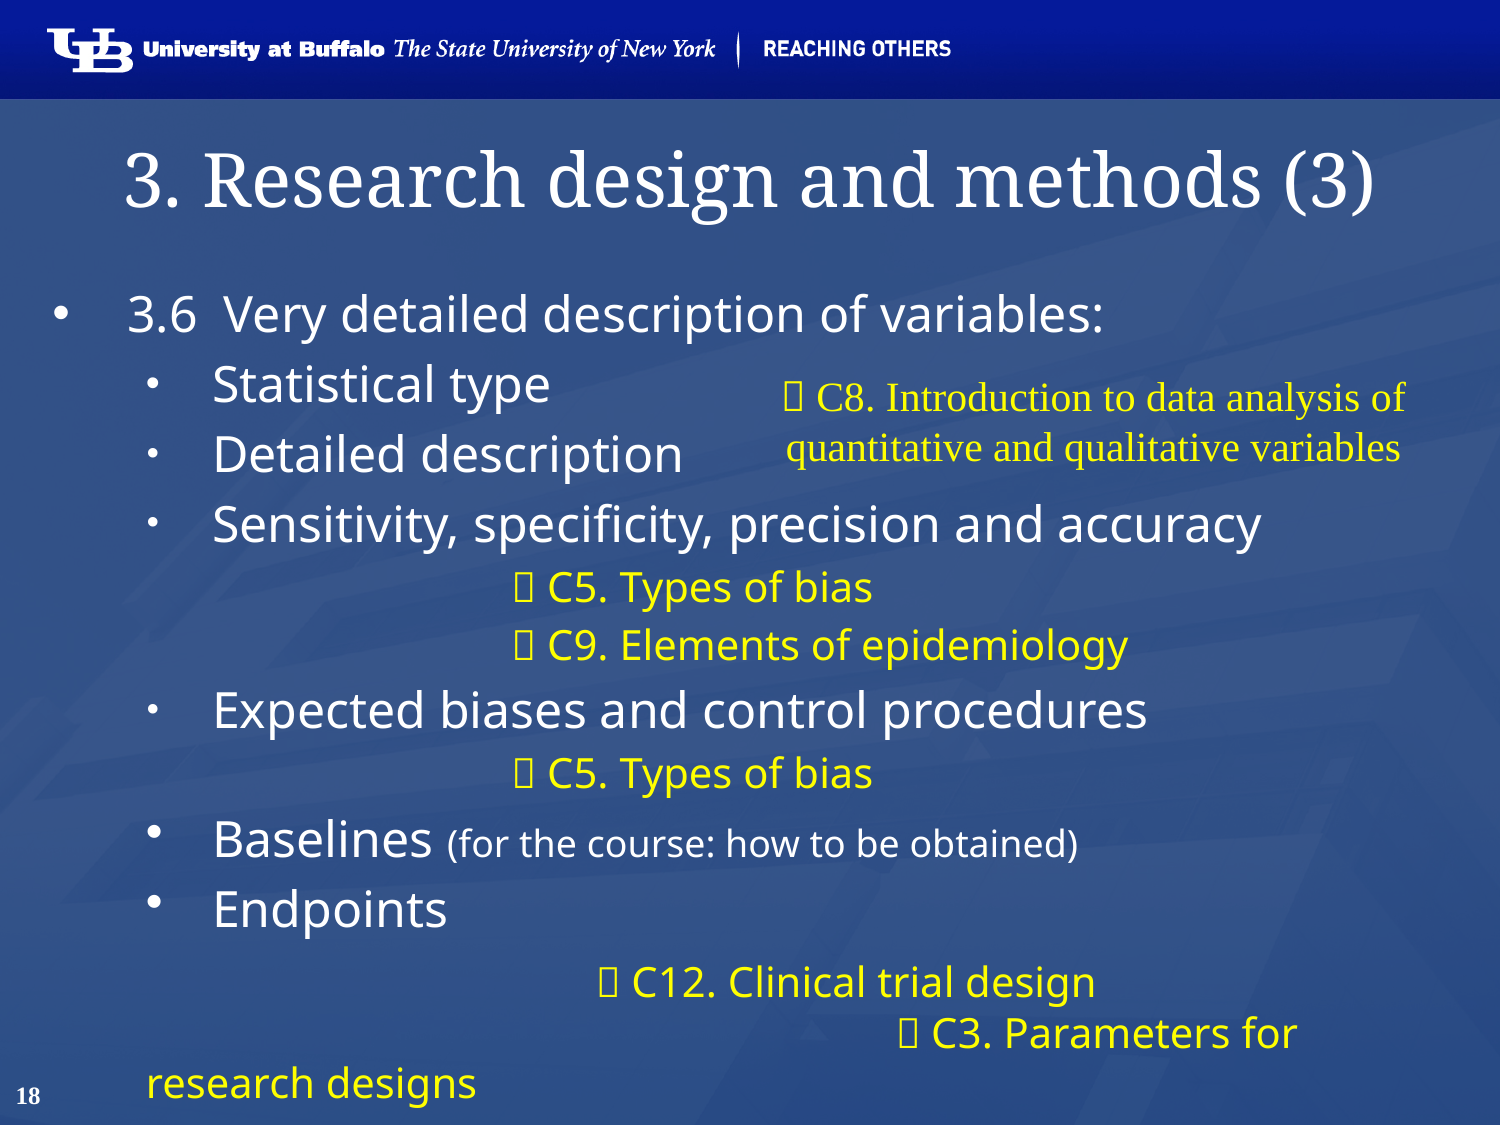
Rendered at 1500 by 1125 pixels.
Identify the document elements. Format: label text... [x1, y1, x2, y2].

title 3. Research design and methods (3) [37, 125, 1463, 250]
list 3.6 Very detailed description of variables: Statistical type Detailed description Sensitivity, specificity, precision and accuracy  C5. Types of bias  C9. Elements of epidemiology Expected biases and control procedures  C5. Types of bias Baselines (for the course: how to be obtained) Endpoints  C12. Clinical trial design  C3. Parameters for research designs [37, 275, 1463, 1088]
slide_number 18 [0, 1064, 75, 1125]
text_box  C8. Introduction to data analysis of quantitative and qualitative variables [724, 362, 1463, 528]
picture [0, 0, 1500, 99]
